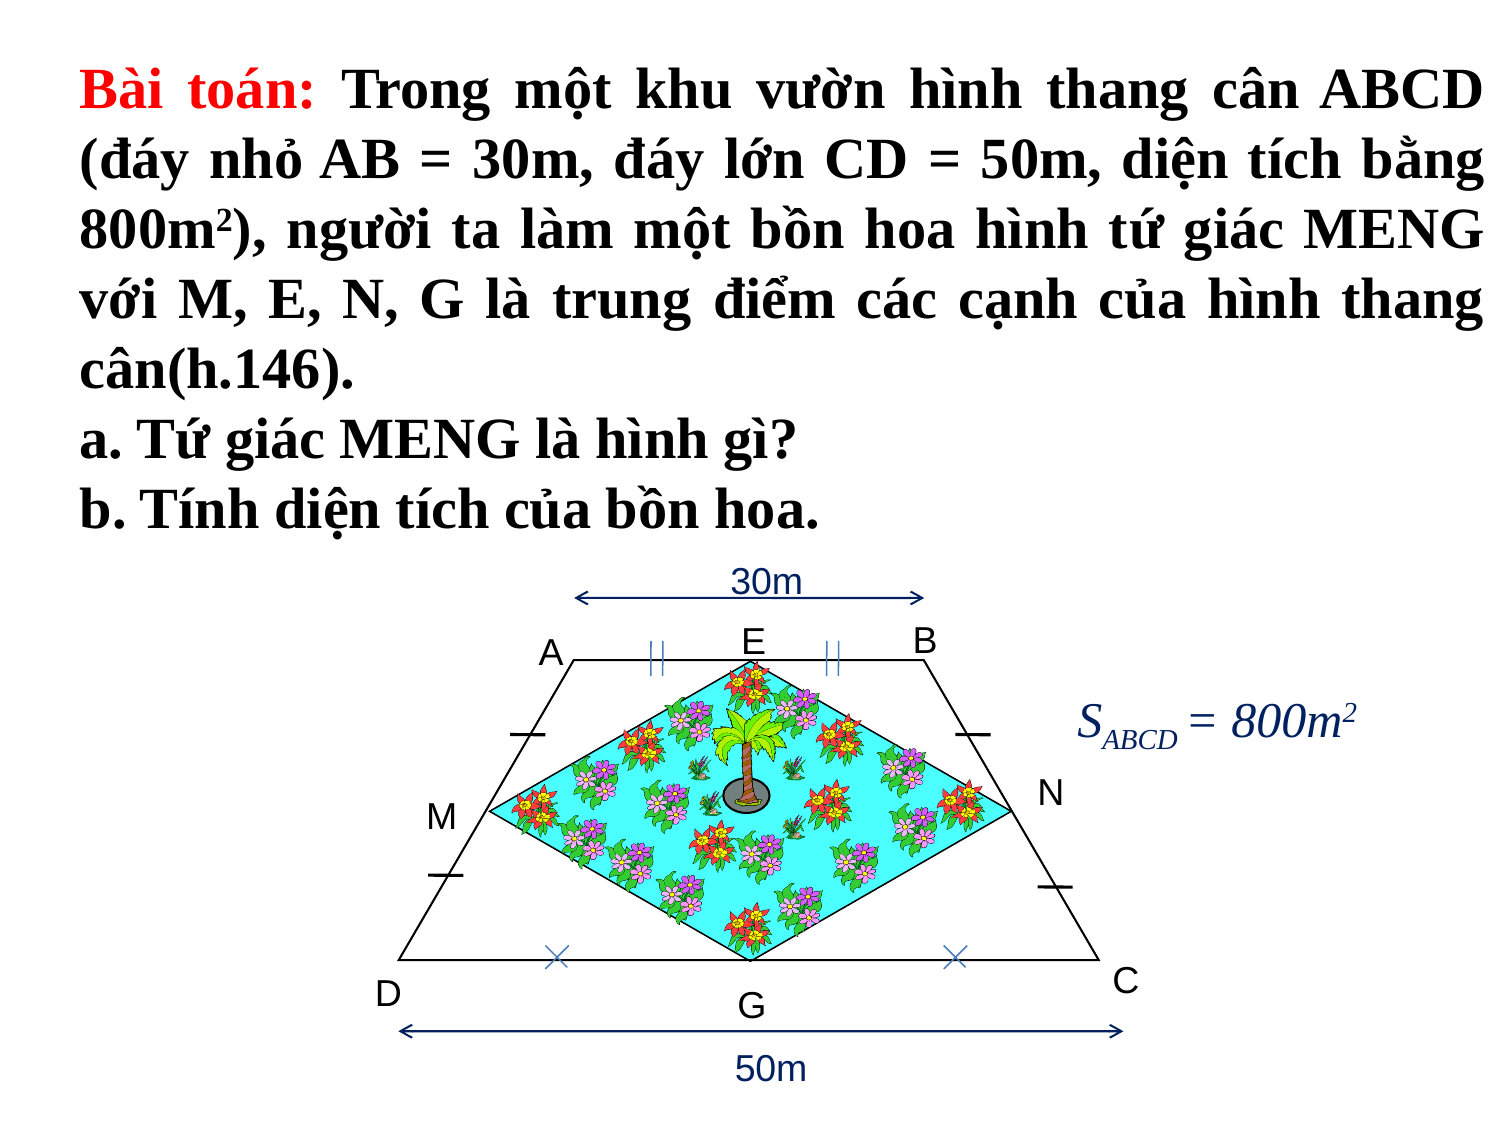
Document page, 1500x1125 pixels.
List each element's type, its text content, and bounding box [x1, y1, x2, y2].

text_box 30m [715, 549, 841, 607]
text_box SABCD = 800m2 [1178, 679, 1500, 763]
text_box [359, 608, 1173, 1035]
text_box Bài toán: Trong một khu vườn hình thang cân ABCD (đáy nhỏ AB = 30m, đáy lớn CD = 50m, diện tích bằng 800m2), người ta làm một bồn hoa hình tứ giác MENG với M, E, N, G là trung điểm các cạnh của hình thang cân(h.146). a. Tứ giác MENG là hình gì? b. Tính diện tích của bồn hoa. [64, 42, 1500, 548]
text_box 50m [720, 1041, 846, 1097]
text_box [841, 590, 925, 606]
text_box [574, 590, 715, 606]
